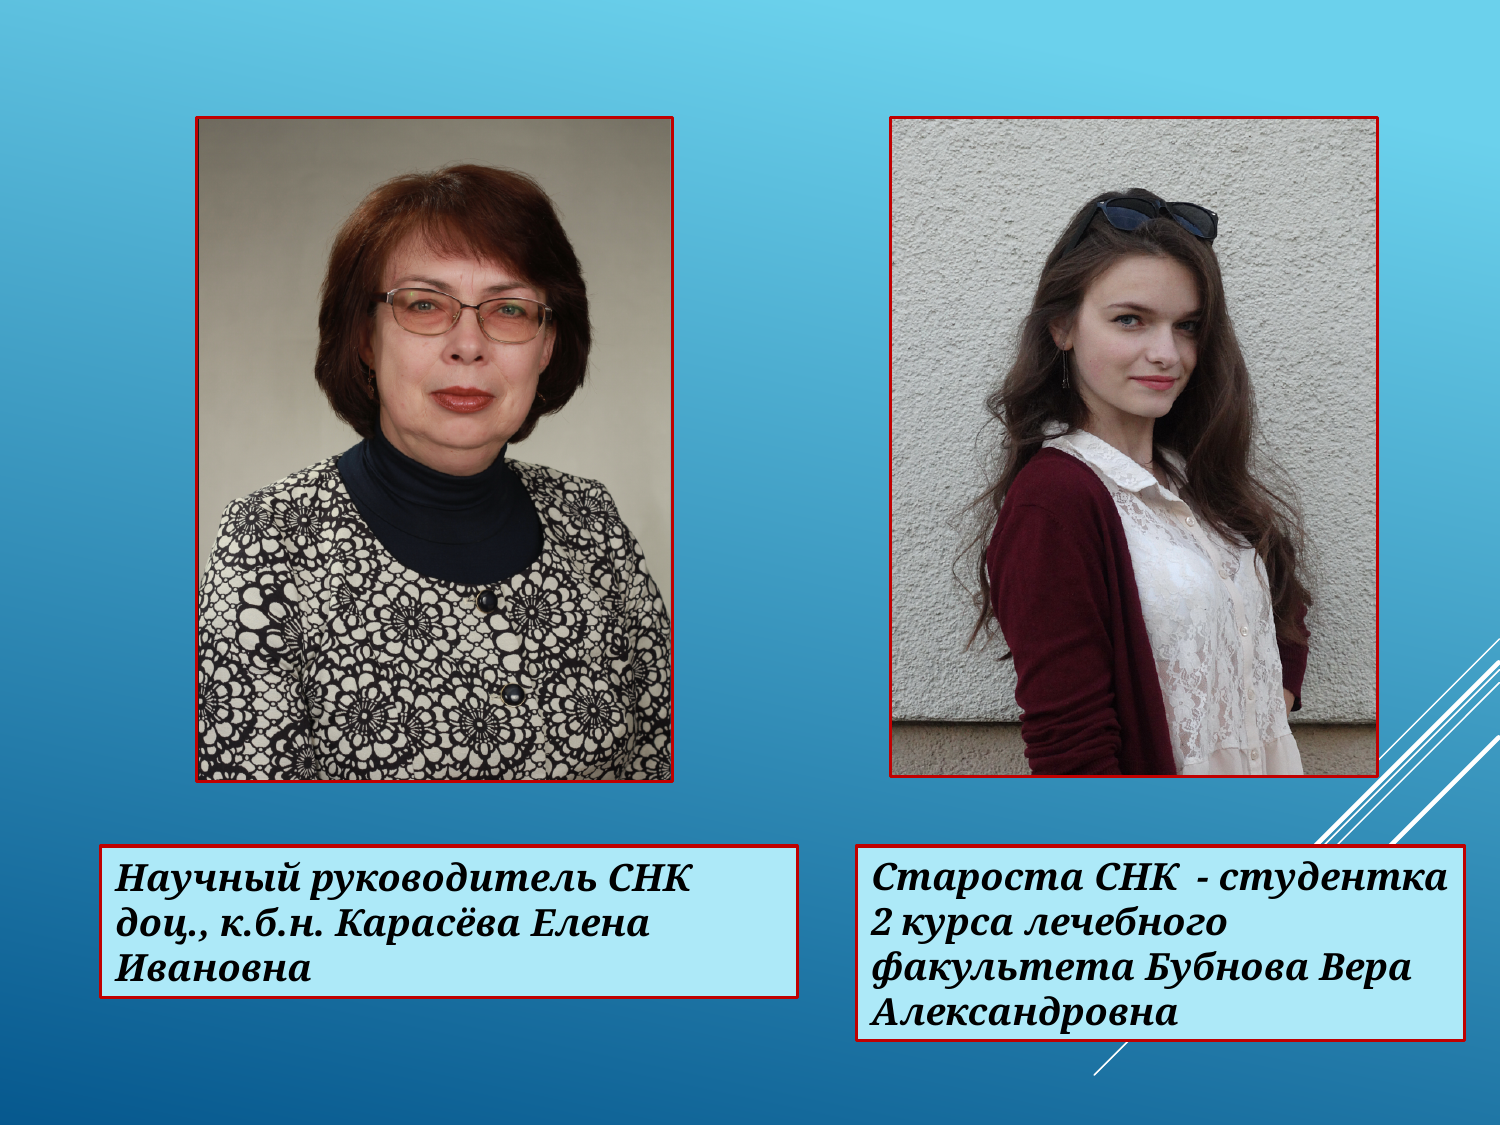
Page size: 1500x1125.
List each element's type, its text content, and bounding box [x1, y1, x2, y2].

text_box Староста СНК - студентка 2 курса лечебного факультета Бубнова Вера Александровна [856, 845, 1465, 1041]
picture [197, 118, 671, 781]
list Научный руководитель СНК доц., к.б.н. Карасёва Елена Ивановна [100, 846, 798, 998]
picture [891, 118, 1377, 776]
